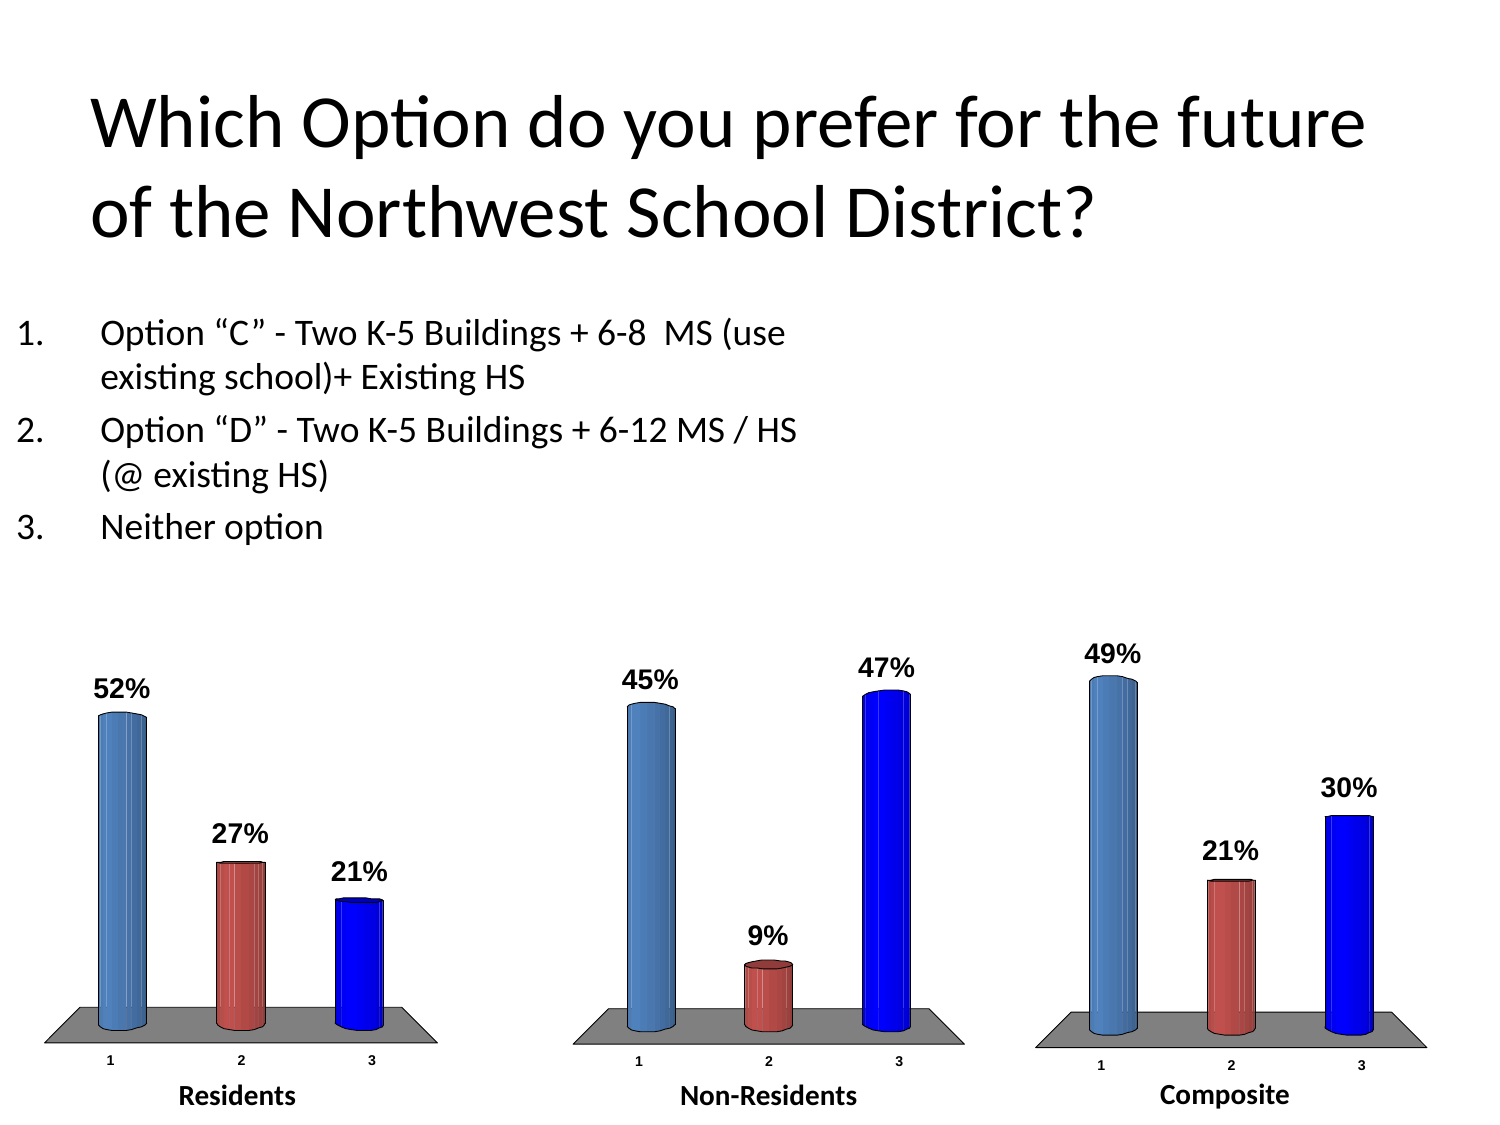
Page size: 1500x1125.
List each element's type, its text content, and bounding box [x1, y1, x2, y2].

list Option “C” - Two K-5 Buildings + 6-8 MS (use existing school)+ Existing HS Option “D” - Two K-5 Buildings + 6-12 MS / HS (@ existing HS) Neither option [1, 299, 827, 725]
text_box Composite [1137, 1106, 1313, 1112]
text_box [1024, 619, 1451, 1099]
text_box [33, 612, 461, 1093]
title Which Option do you prefer for the future of the Northwest School District? [75, 0, 1425, 375]
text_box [562, 615, 988, 1094]
text_box Residents [150, 1102, 325, 1113]
text_box Non-Residents [637, 1102, 900, 1113]
